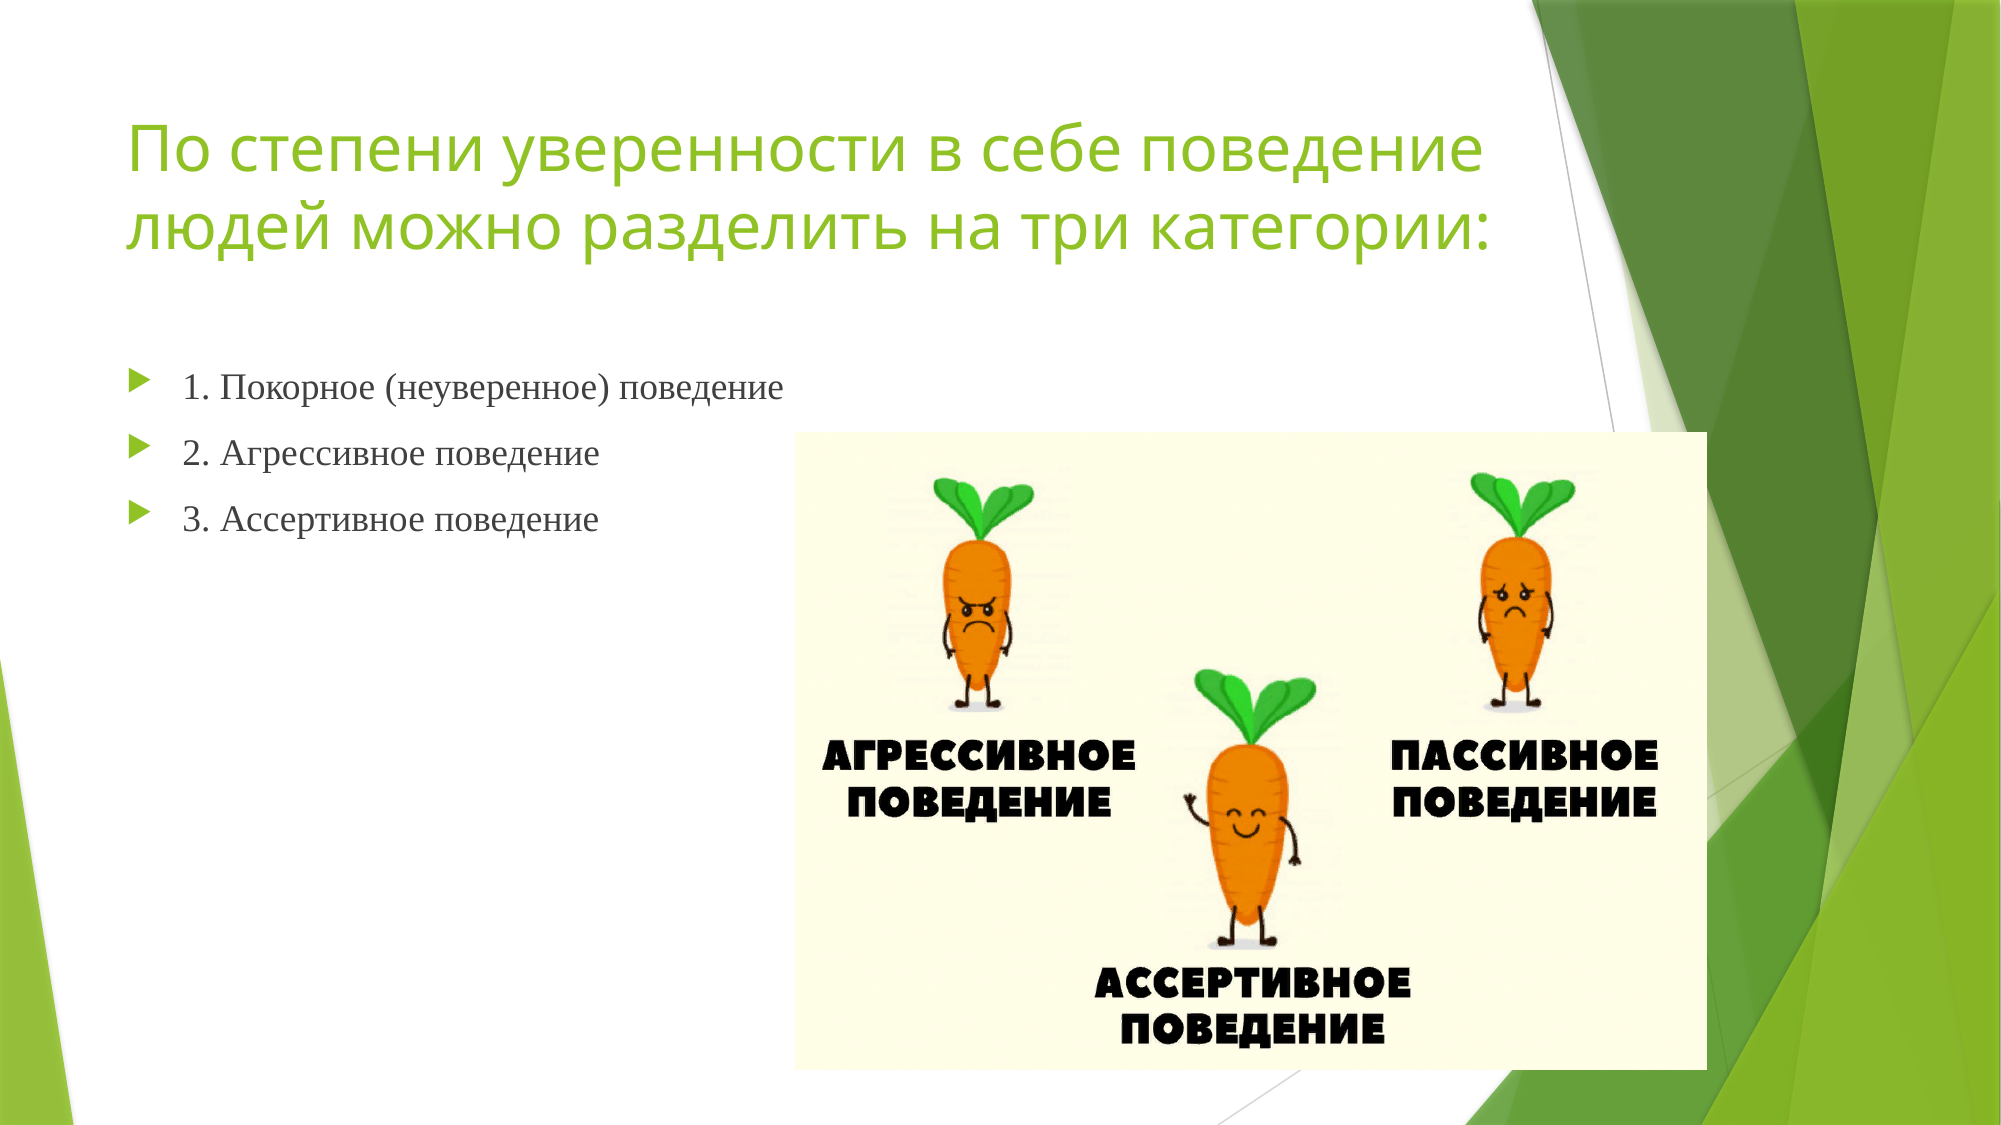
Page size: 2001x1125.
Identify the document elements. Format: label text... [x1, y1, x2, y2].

picture [795, 432, 1707, 1070]
title По степени уверенности в себе поведение людей можно разделить на три категории: [111, 99, 1522, 317]
list 1. Покорное (неуверенное) поведение 2. Агрессивное поведение 3. Ассертивное поведение [111, 354, 1522, 992]
